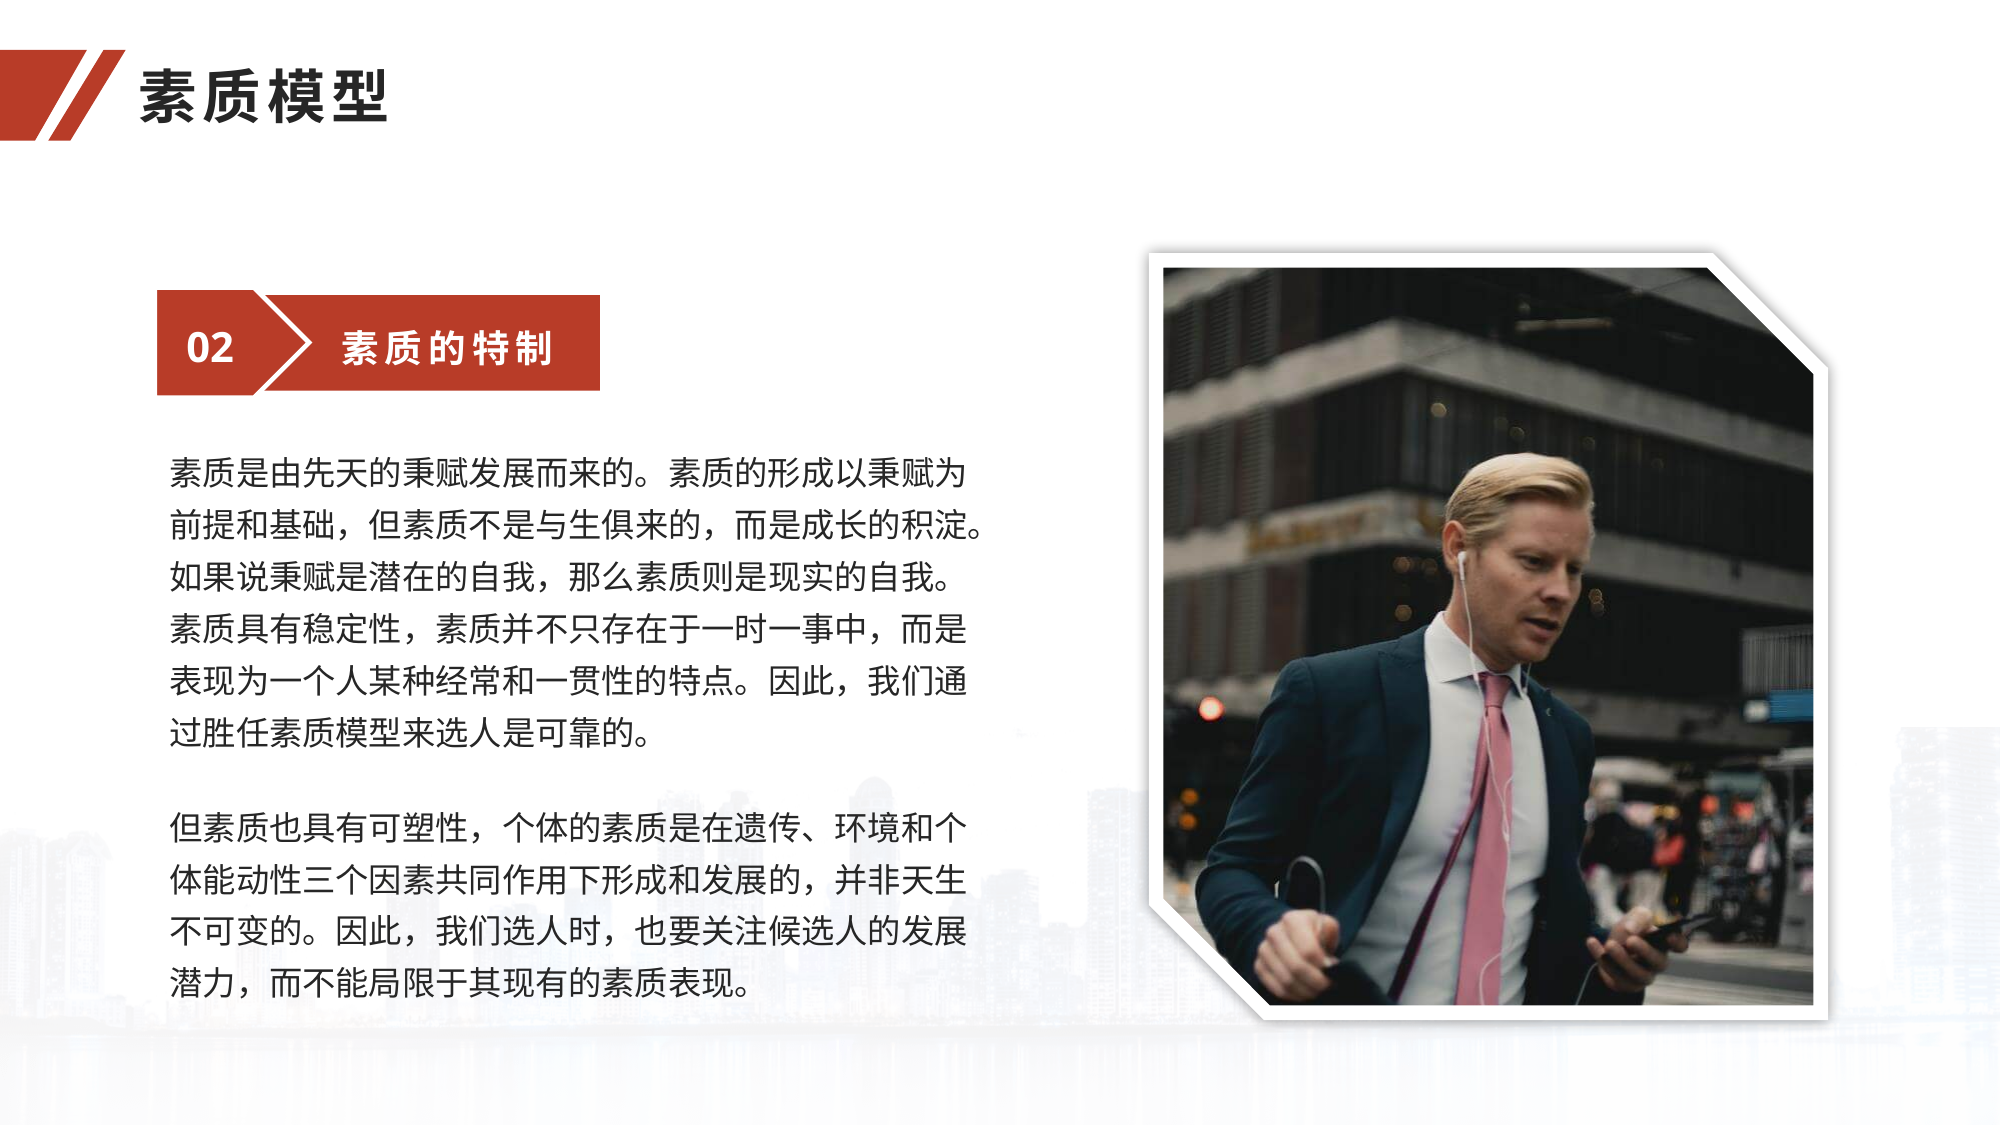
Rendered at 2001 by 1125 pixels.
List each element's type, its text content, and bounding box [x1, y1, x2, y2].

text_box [154, 287, 600, 398]
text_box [0, 49, 939, 141]
picture [1156, 260, 1821, 1013]
text_box 素质是由先天的秉赋发展而来的。素质的形成以秉赋为前提和基础，但素质不是与生俱来的，而是成长的积淀。如果说秉赋是潜在的自我，那么素质则是现实的自我。素质具有稳定性，素质并不只存在于一时一事中，而是表现为一个人某种经常和一贯性的特点。因此，我们通过胜任素质模型来选人是可靠的。 [154, 433, 996, 760]
text_box 但素质也具有可塑性，个体的素质是在遗传、环境和个体能动性三个因素共同作用下形成和发展的，并非天生不可变的。因此，我们选人时，也要关注候选人的发展潜力，而不能局限于其现有的素质表现。 [154, 787, 996, 1010]
